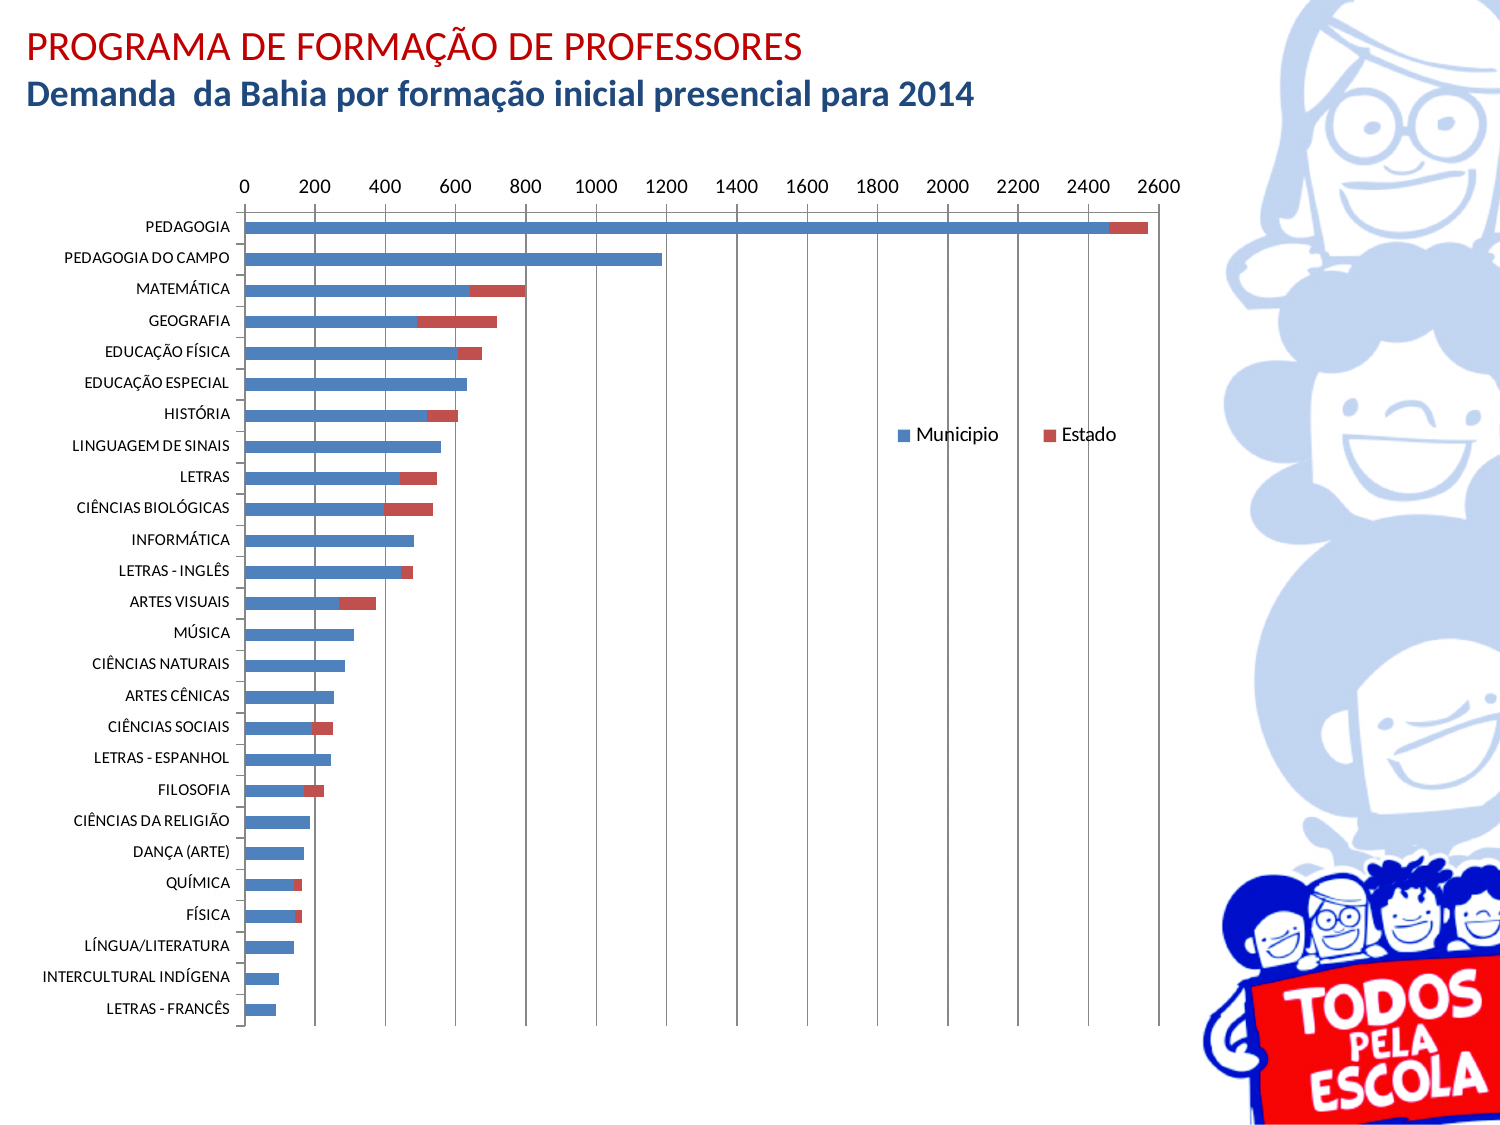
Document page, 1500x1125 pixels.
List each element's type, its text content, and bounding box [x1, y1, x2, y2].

picture [0, 0, 1500, 1125]
chart [0, 175, 1208, 1125]
text_box PROGRAMA DE FORMAÇÃO DE PROFESSORES Demanda da Bahia por formação inicial presencial para 2014 [11, 11, 991, 122]
